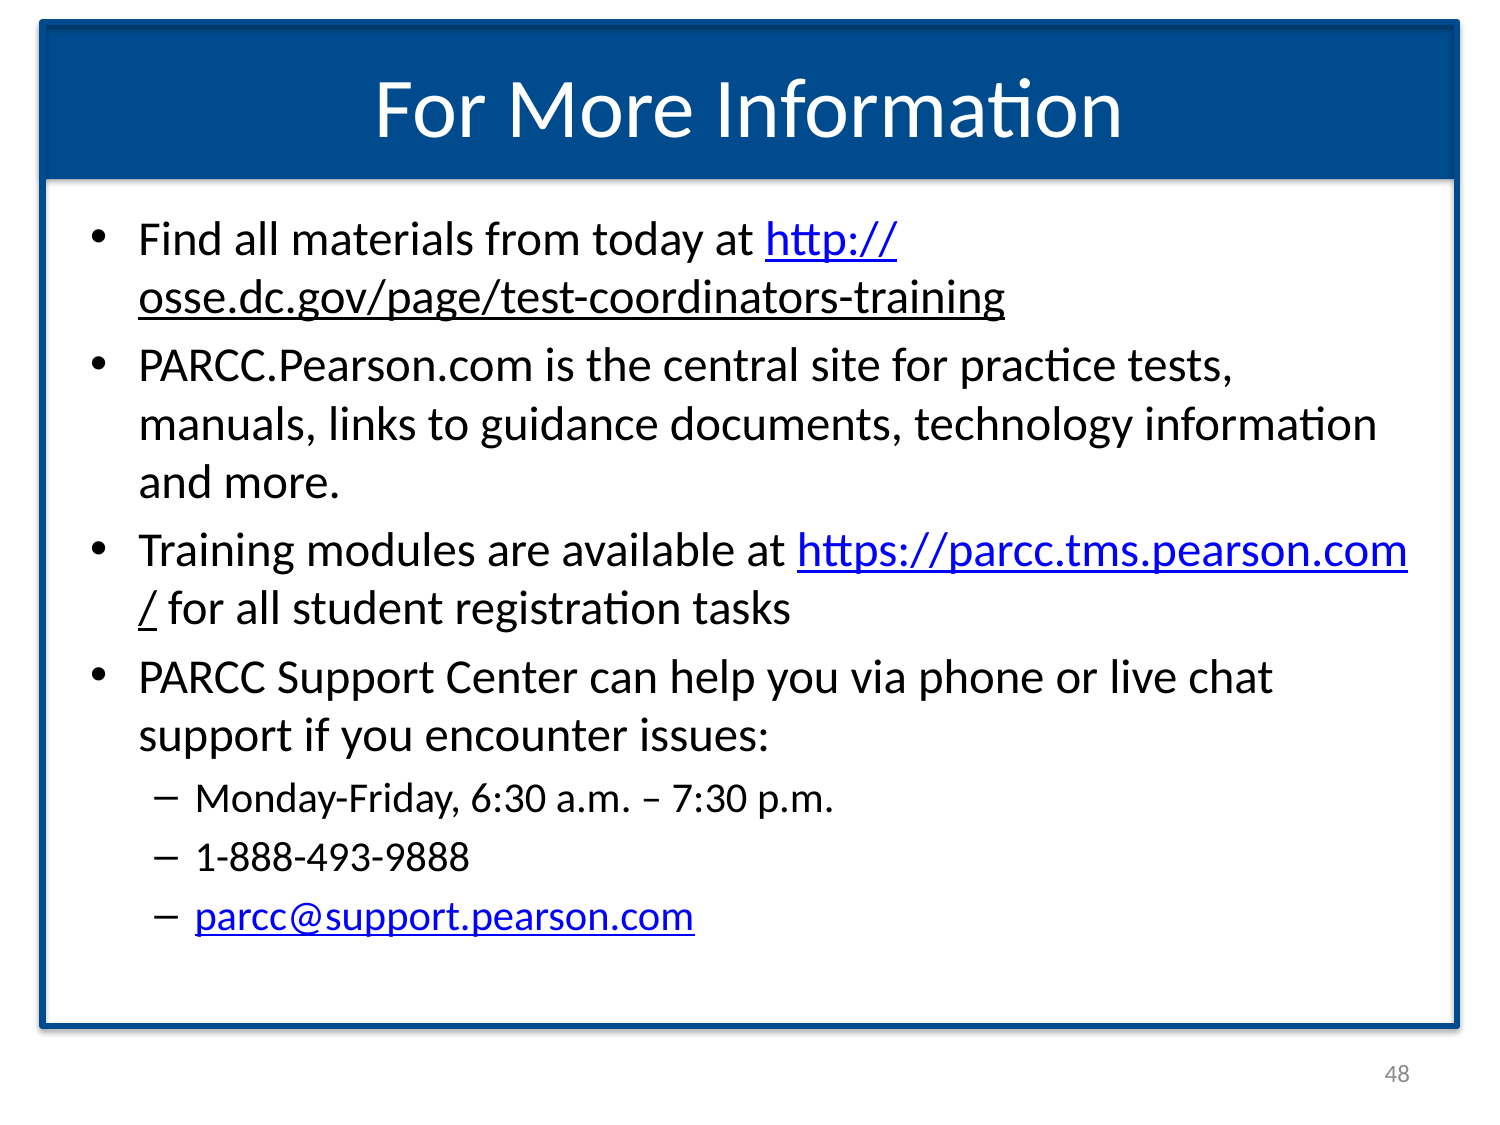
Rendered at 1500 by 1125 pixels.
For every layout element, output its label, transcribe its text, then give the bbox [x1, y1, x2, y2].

slide_number 48 [1074, 1042, 1425, 1103]
list Find all materials from today at http://osse.dc.gov/page/test-coordinators-training PARCC.Pearson.com is the central site for practice tests, manuals, links to guidance documents, technology information and more. Training modules are available at https://parcc.tms.pearson.com/ for all student registration tasks PARCC Support Center can help you via phone or live chat support if you encounter issues: Monday-Friday, 6:30 a.m. – 7:30 p.m. 1-888-493-9888 parcc@support.pearson.com [75, 199, 1425, 1005]
title For More Information [75, 45, 1425, 163]
